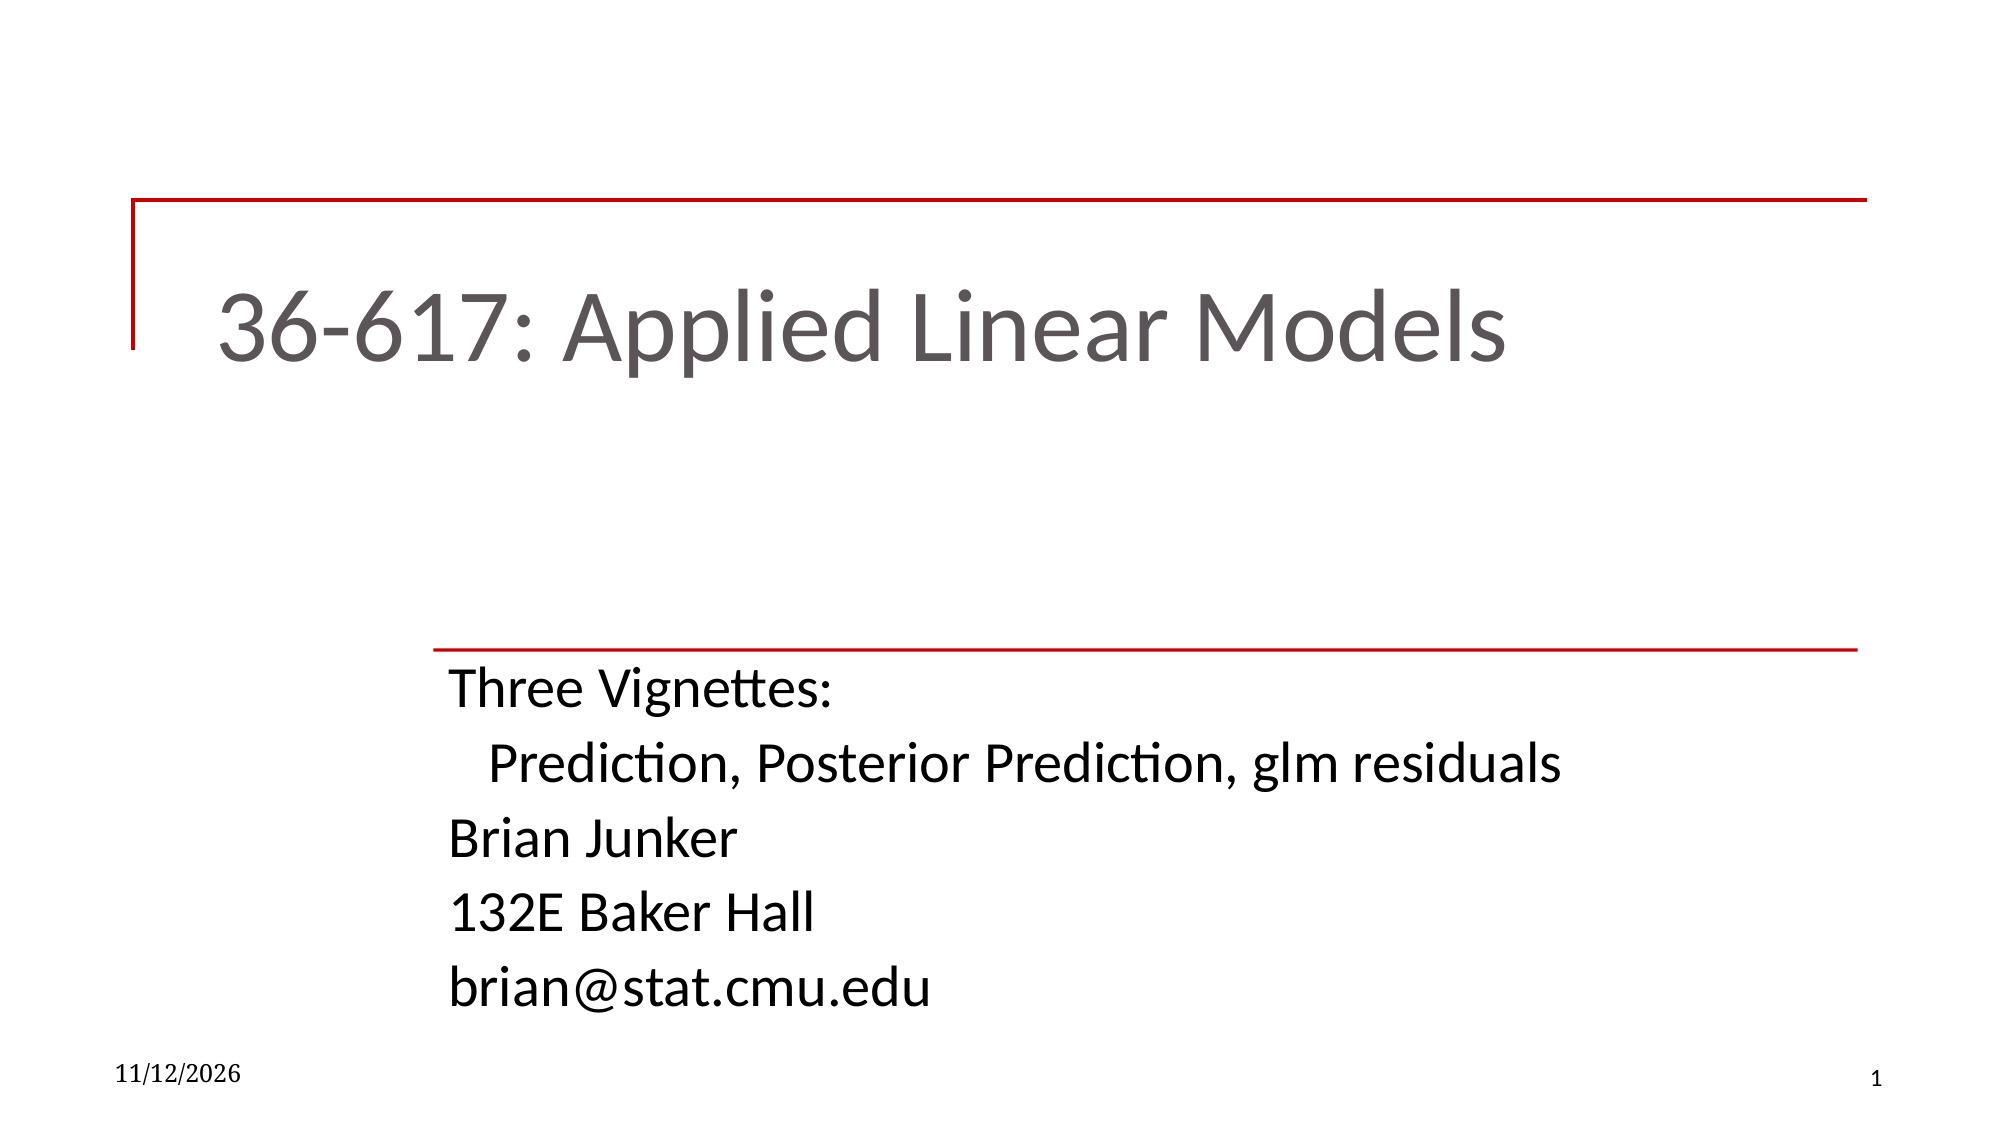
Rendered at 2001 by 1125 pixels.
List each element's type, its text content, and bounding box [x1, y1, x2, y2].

slide_number 1 [1430, 1024, 1898, 1100]
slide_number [99, 1024, 567, 1100]
subtitle Three Vignettes: Prediction, Posterior Prediction, glm residuals Brian Junker 132E Baker Hall brian@stat.cmu.edu [433, 650, 1867, 938]
title 36-617: Applied Linear Models [200, 249, 1868, 538]
